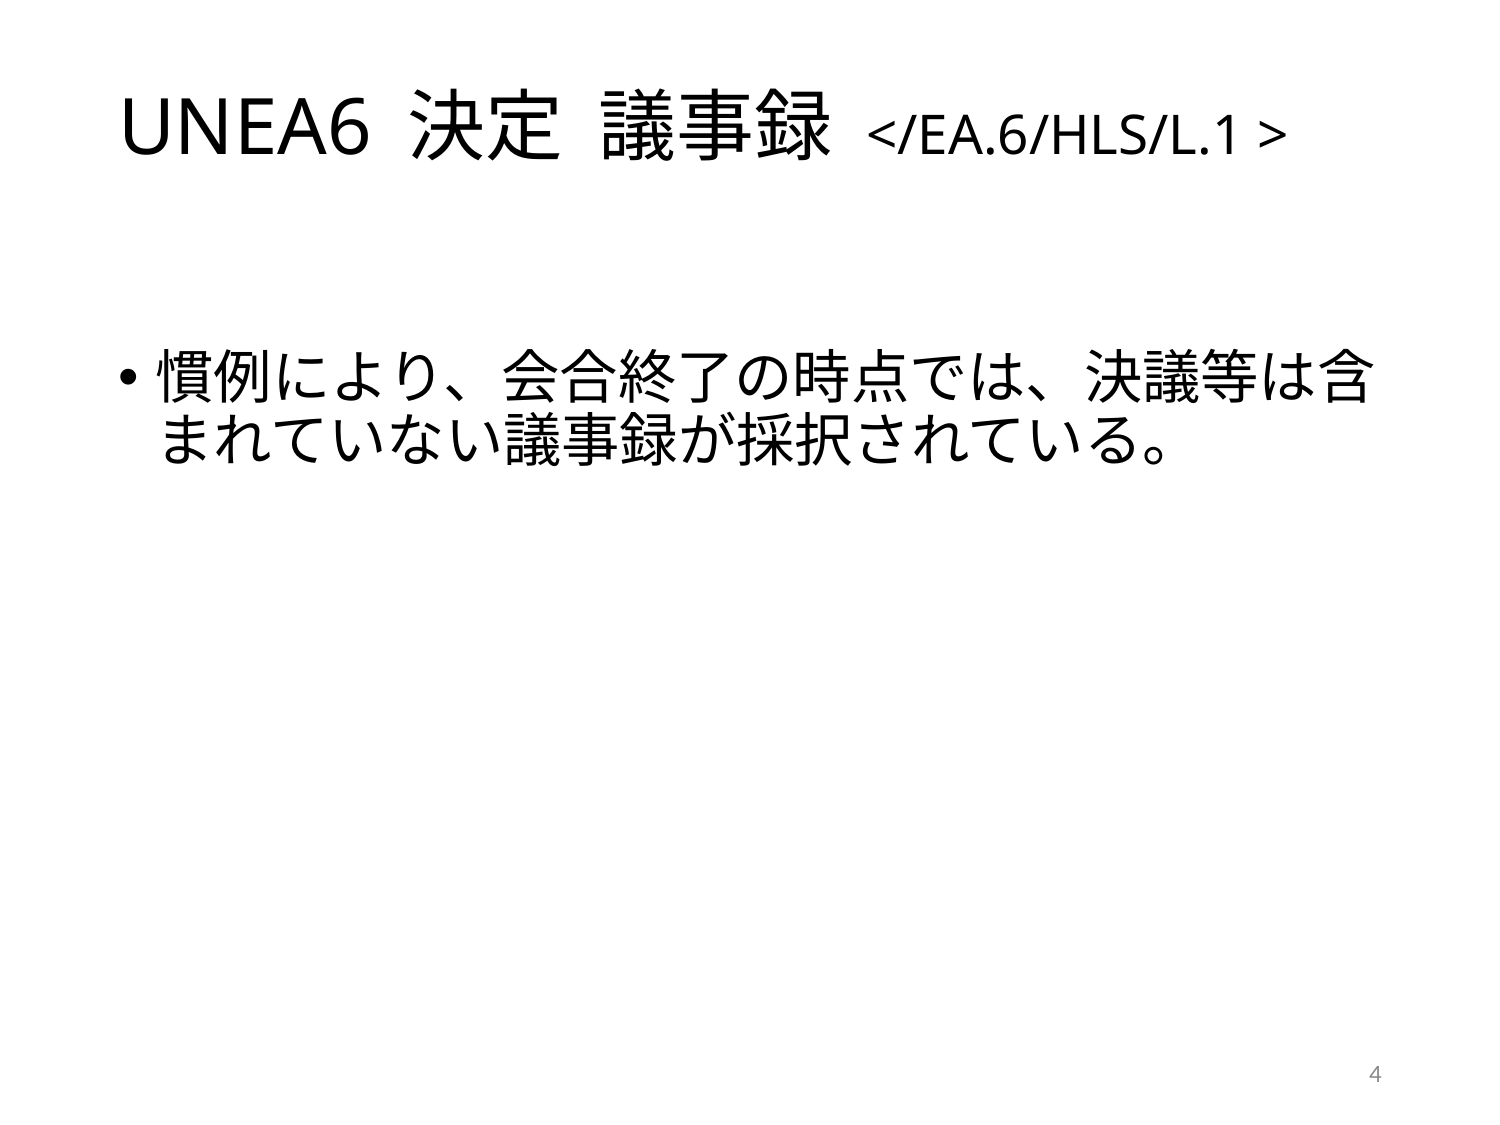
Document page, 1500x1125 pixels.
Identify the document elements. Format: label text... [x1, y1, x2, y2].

list 慣例により、会合終了の時点では、決議等は含まれていない議事録が採択されている。 [103, 249, 1397, 1049]
title UNEA6 決定 議事録 </EA.6/HLS/L.1 > [103, 59, 1397, 200]
slide_number 4 [1059, 1042, 1397, 1103]
